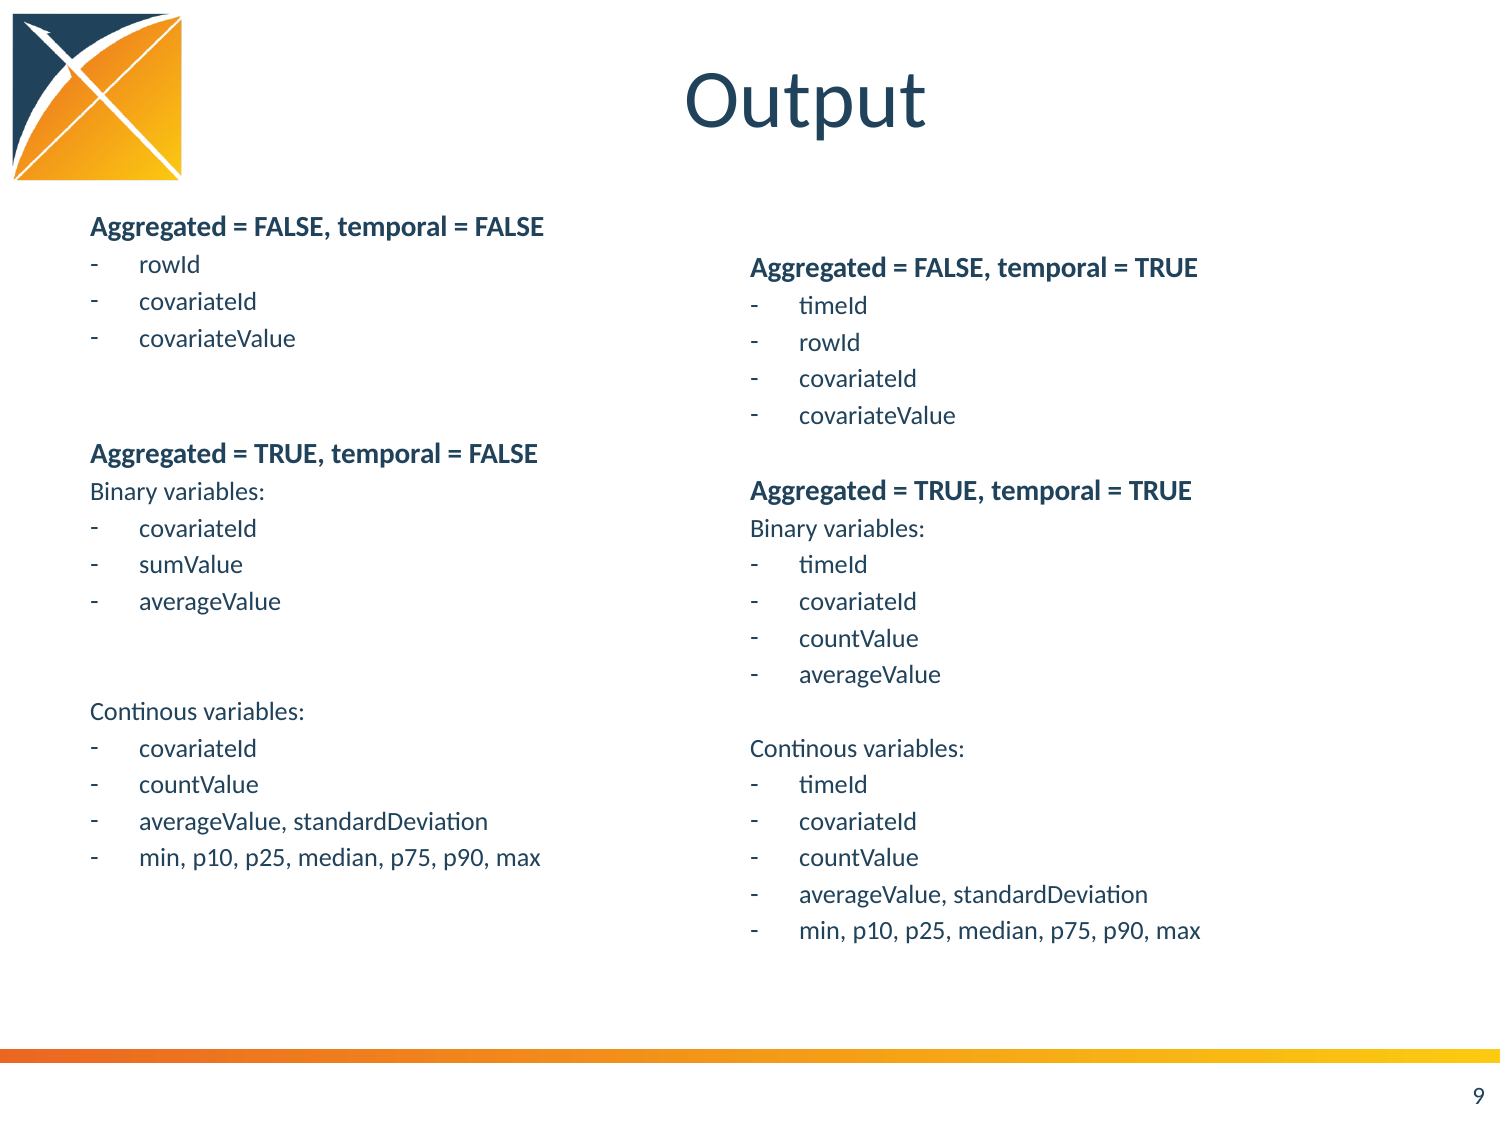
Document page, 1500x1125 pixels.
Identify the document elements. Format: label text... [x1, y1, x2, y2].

title Output [187, 24, 1425, 163]
slide_number 9 [1149, 1065, 1500, 1125]
list Aggregated = FALSE, temporal = FALSE rowId covariateId covariateValue Aggregated = TRUE, temporal = FALSE Binary variables: covariateId sumValue averageValue Continous variables: covariateId countValue averageValue, standardDeviation min, p10, p25, median, p75, p90, max Aggregated = FALSE, temporal = TRUE timeId rowId covariateId covariateValue Aggregated = TRUE, temporal = TRUE Binary variables: timeId covariateId countValue averageValue Continous variables: timeId covariateId countValue averageValue, standardDeviation min, p10, p25, median, p75, p90, max [75, 200, 1425, 975]
picture [0, 0, 206, 200]
